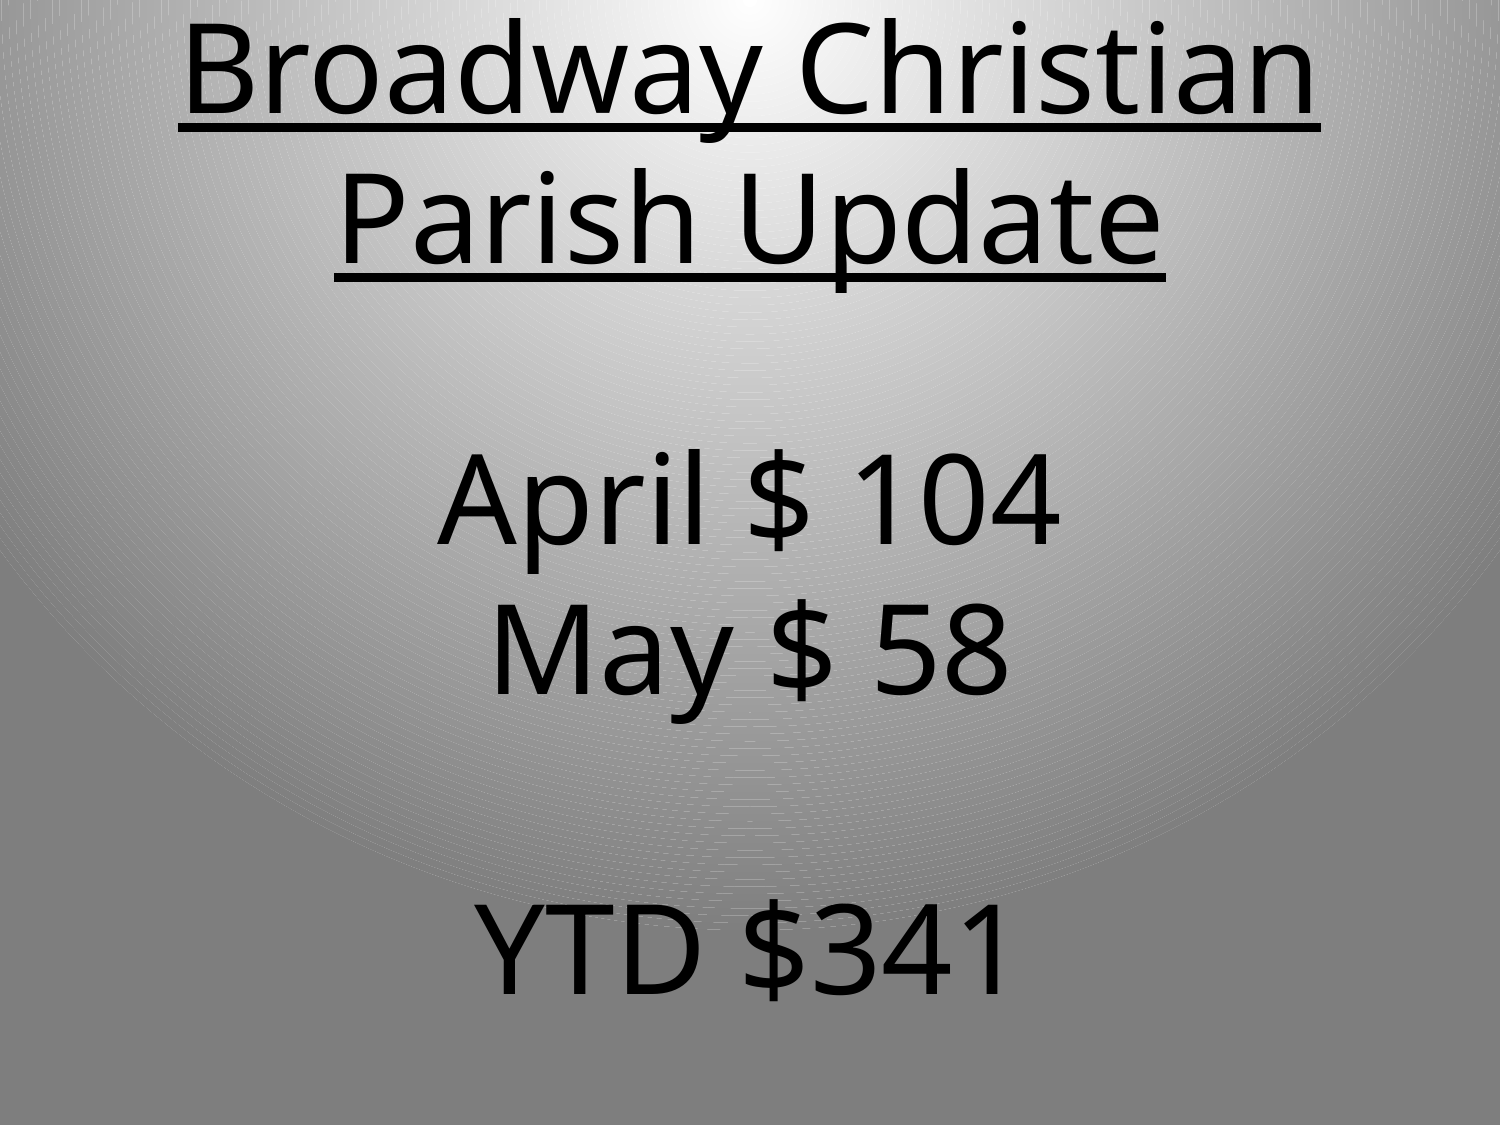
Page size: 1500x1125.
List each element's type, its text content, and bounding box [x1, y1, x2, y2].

title Broadway Christian Parish Update [75, 45, 1425, 233]
text_box April $ 104 May $ 58 YTD $341 [0, 412, 1500, 1028]
